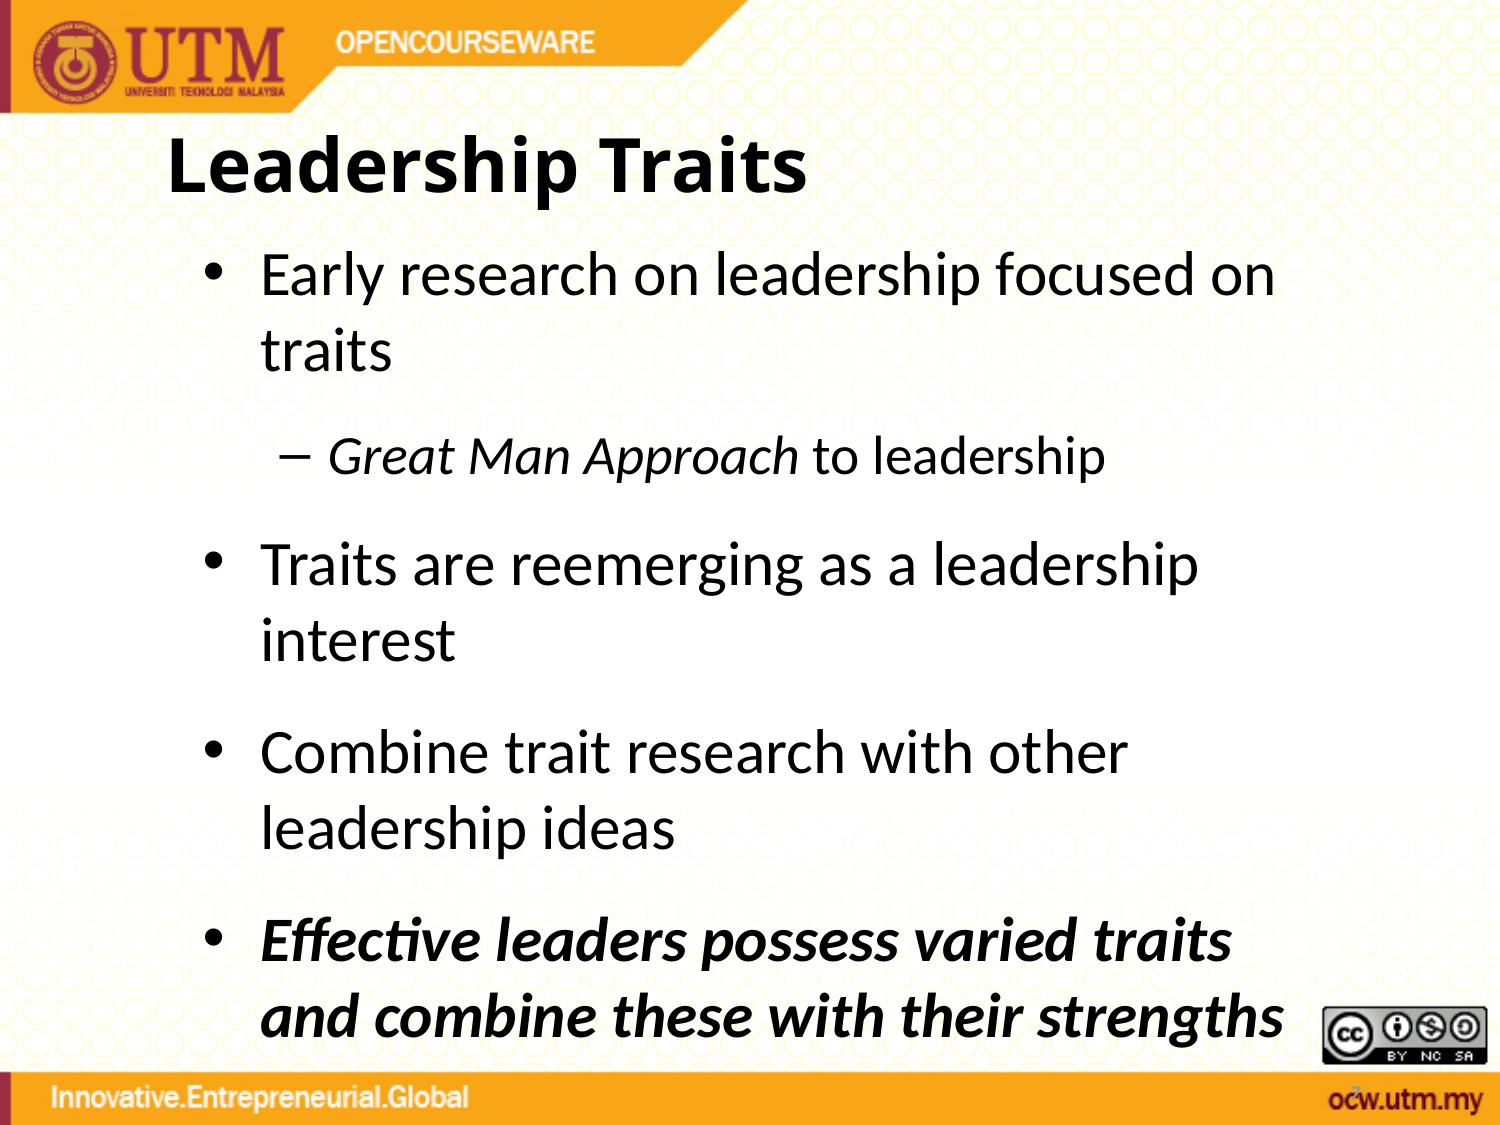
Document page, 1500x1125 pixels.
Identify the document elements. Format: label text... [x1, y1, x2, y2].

slide_number 7 [1025, 1062, 1375, 1123]
list Early research on leadership focused on traits Great Man Approach to leadership Traits are reemerging as a leadership interest Combine trait research with other leadership ideas Effective leaders possess varied traits and combine these with their strengths [187, 238, 1313, 1088]
picture [0, 0, 1500, 1125]
title Leadership Traits [149, 87, 1351, 238]
